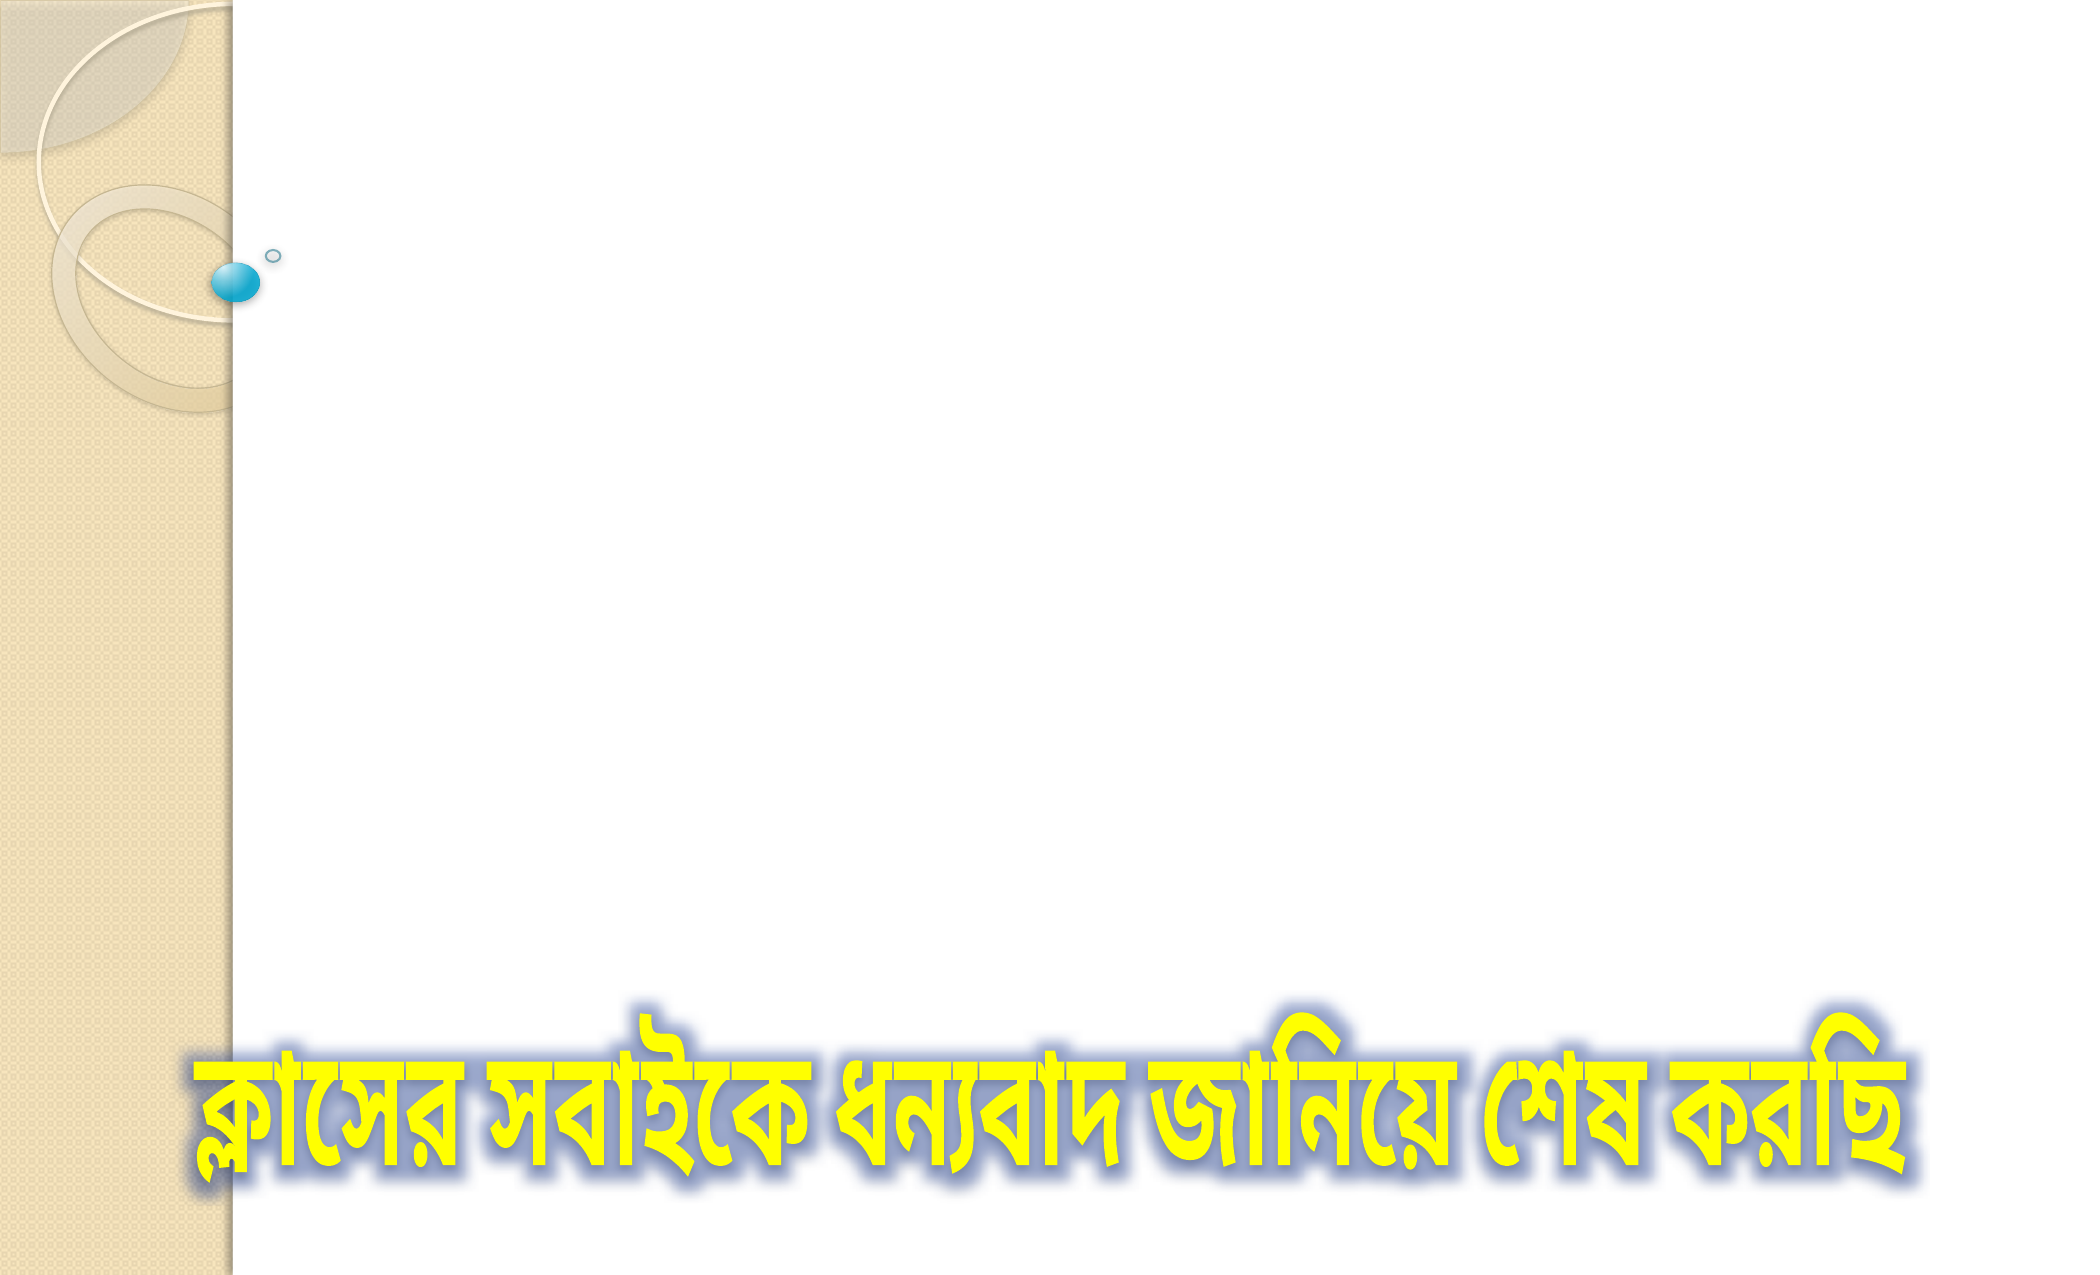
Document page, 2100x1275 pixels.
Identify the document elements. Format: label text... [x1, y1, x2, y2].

text_box ক্লাসের সবাইকে ধন্যবাদ জানিয়ে শেষ করছি [192, 1049, 466, 1184]
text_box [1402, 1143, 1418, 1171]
text_box ক্লাসের সবাইকে ধন্যবাদ জানিয়ে শেষ করছি [835, 1049, 1127, 1175]
text_box ক্লাসের সবাইকে ধন্যবাদ জানিয়ে শেষ করছি [1147, 1011, 1458, 1168]
text_box ক্লাসের সবাইকে ধন্যবাদ জানিয়ে শেষ করছি [1668, 1011, 1907, 1176]
text_box ক্লাসের সবাইকে ধন্যবাদ জানিয়ে শেষ করছি [1483, 1049, 1648, 1167]
text_box ক্লাসের সবাইকে ধন্যবাদ জানিয়ে শেষ করছি [485, 1012, 813, 1178]
